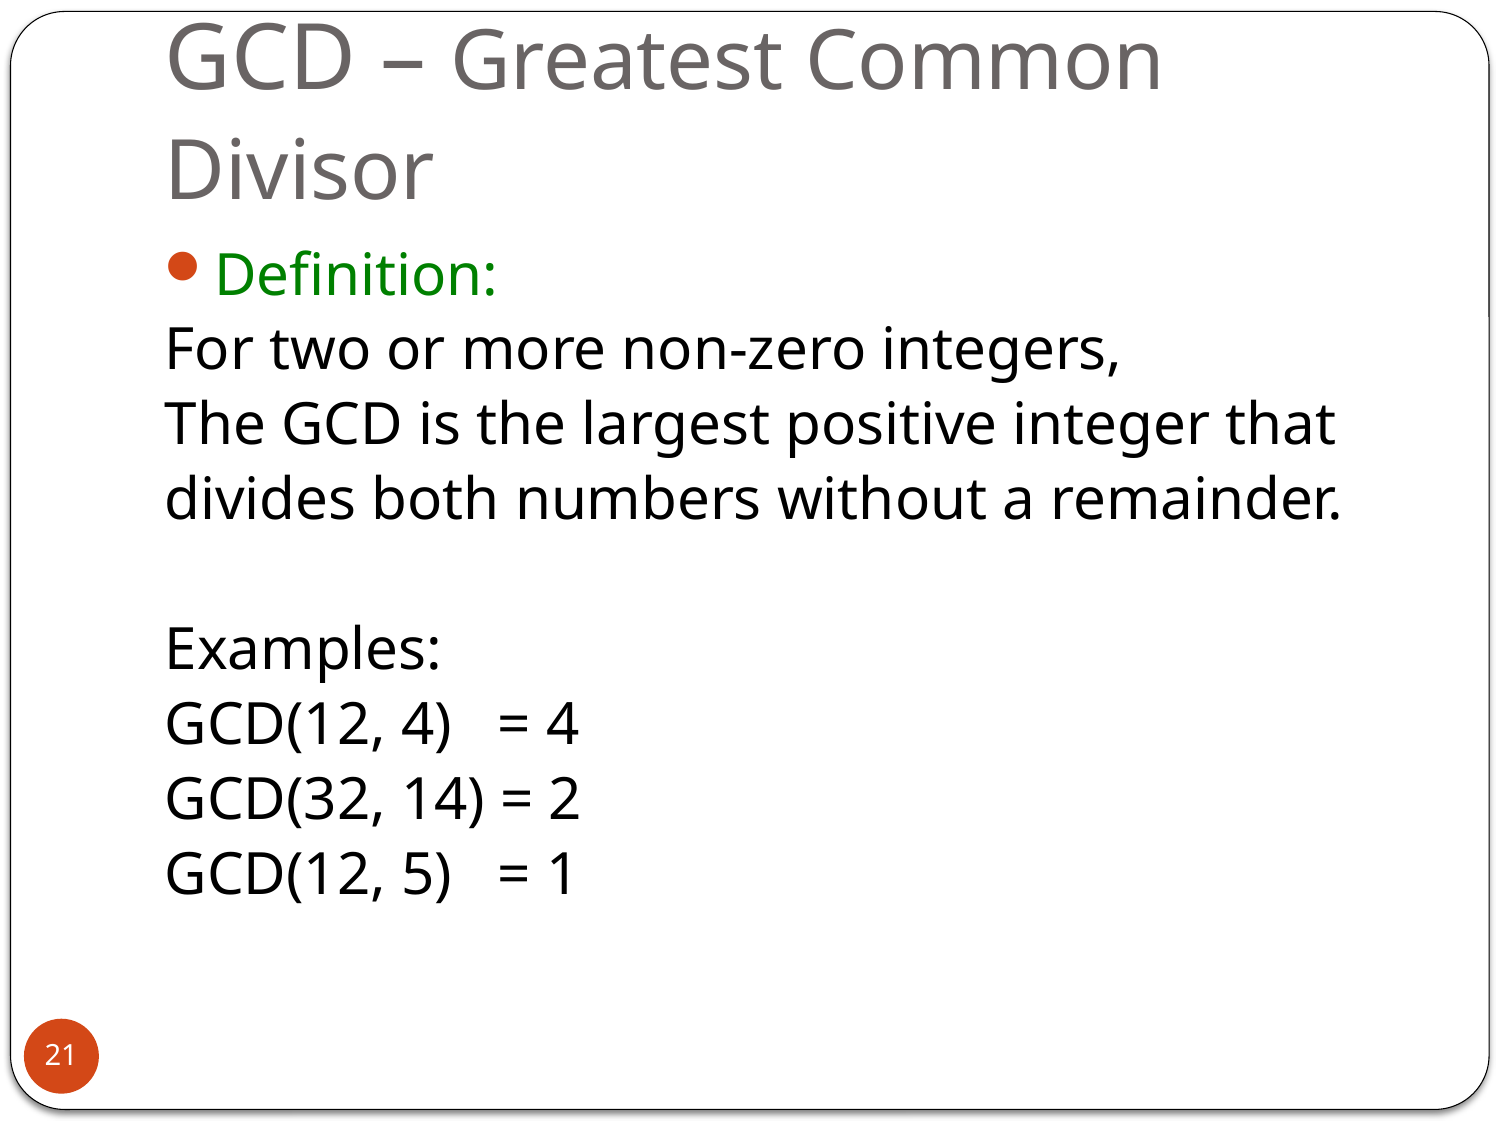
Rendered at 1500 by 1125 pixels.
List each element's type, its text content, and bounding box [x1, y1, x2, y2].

list Definition: For two or more non-zero integers, The GCD is the largest positive integer that divides both numbers without a remainder. Examples: GCD(12, 4) = 4 GCD(32, 14) = 2 GCD(12, 5) = 1 [150, 237, 1425, 988]
title GCD – Greatest Common Divisor [150, 45, 1425, 233]
slide_number 21 [23, 1018, 99, 1094]
